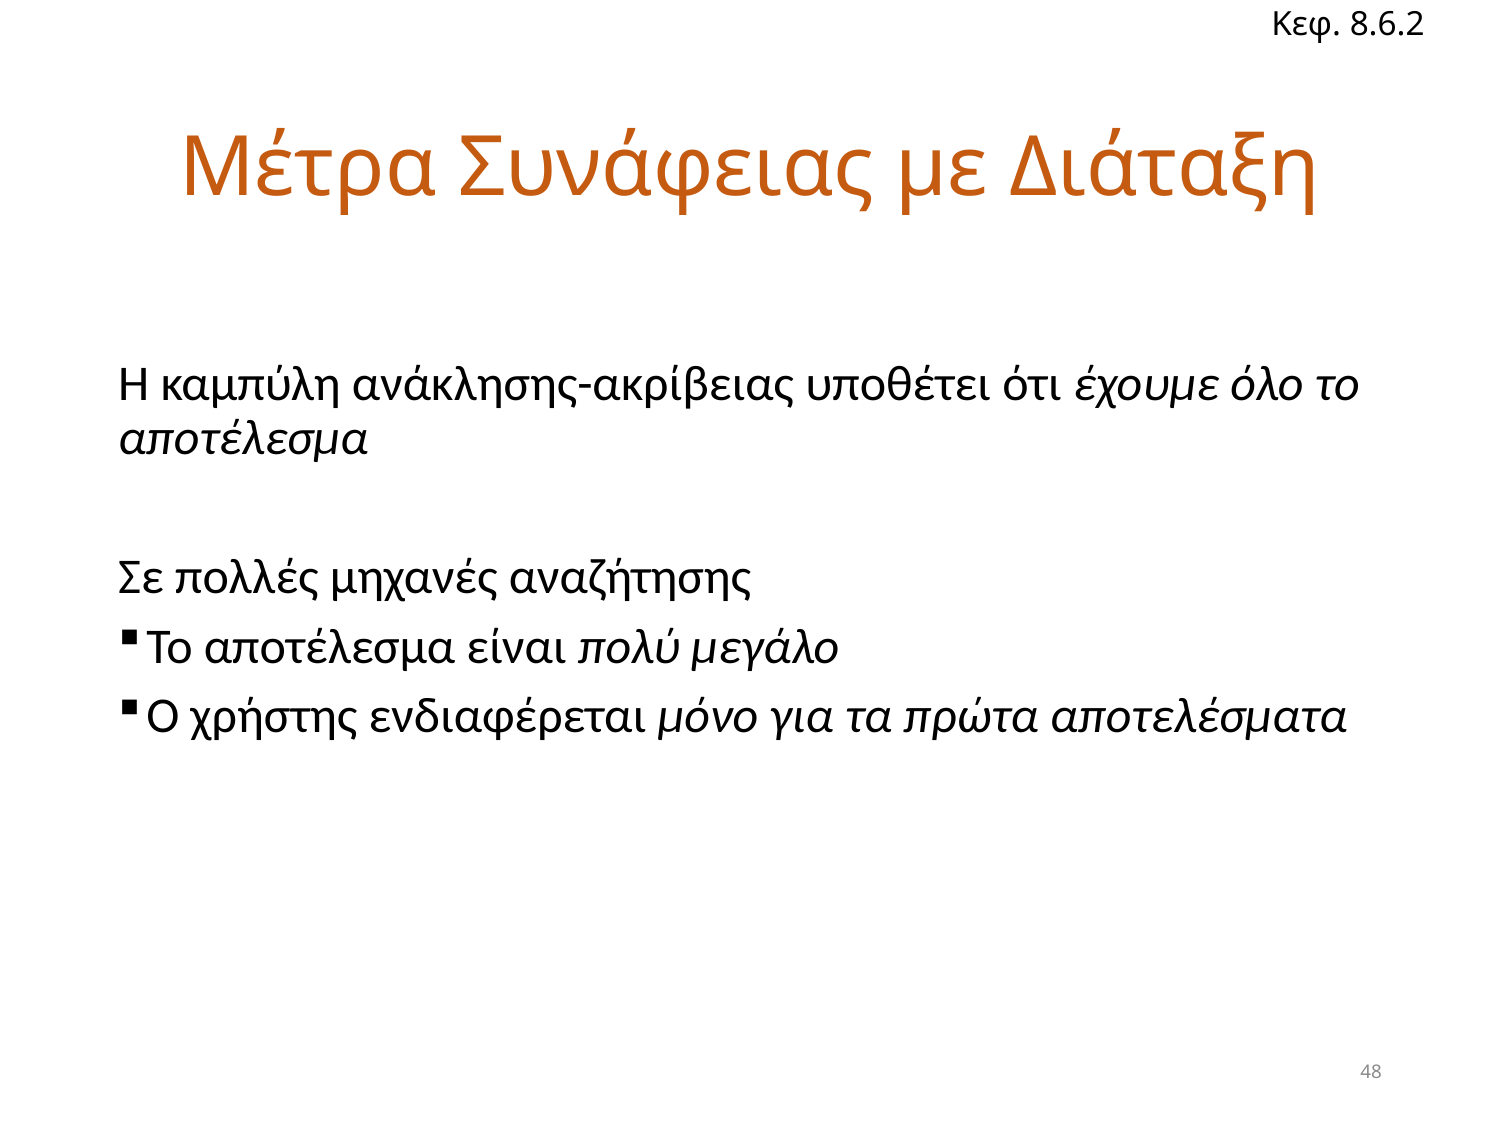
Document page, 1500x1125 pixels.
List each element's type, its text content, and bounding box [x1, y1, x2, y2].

title Μέτρα Συνάφειας με Διάταξη [103, 59, 1397, 278]
list Η καμπύλη ανάκλησης-ακρίβειας υποθέτει ότι έχουμε όλο το αποτέλεσμα Σε πολλές μηχανές αναζήτησης Το αποτέλεσμα είναι πολύ μεγάλο Ο χρήστης ενδιαφέρεται μόνο για τα πρώτα αποτελέσματα [103, 349, 1379, 813]
text_box Κεφ. 8.6.2 [1256, 0, 1440, 50]
slide_number 48 [1059, 1042, 1397, 1103]
